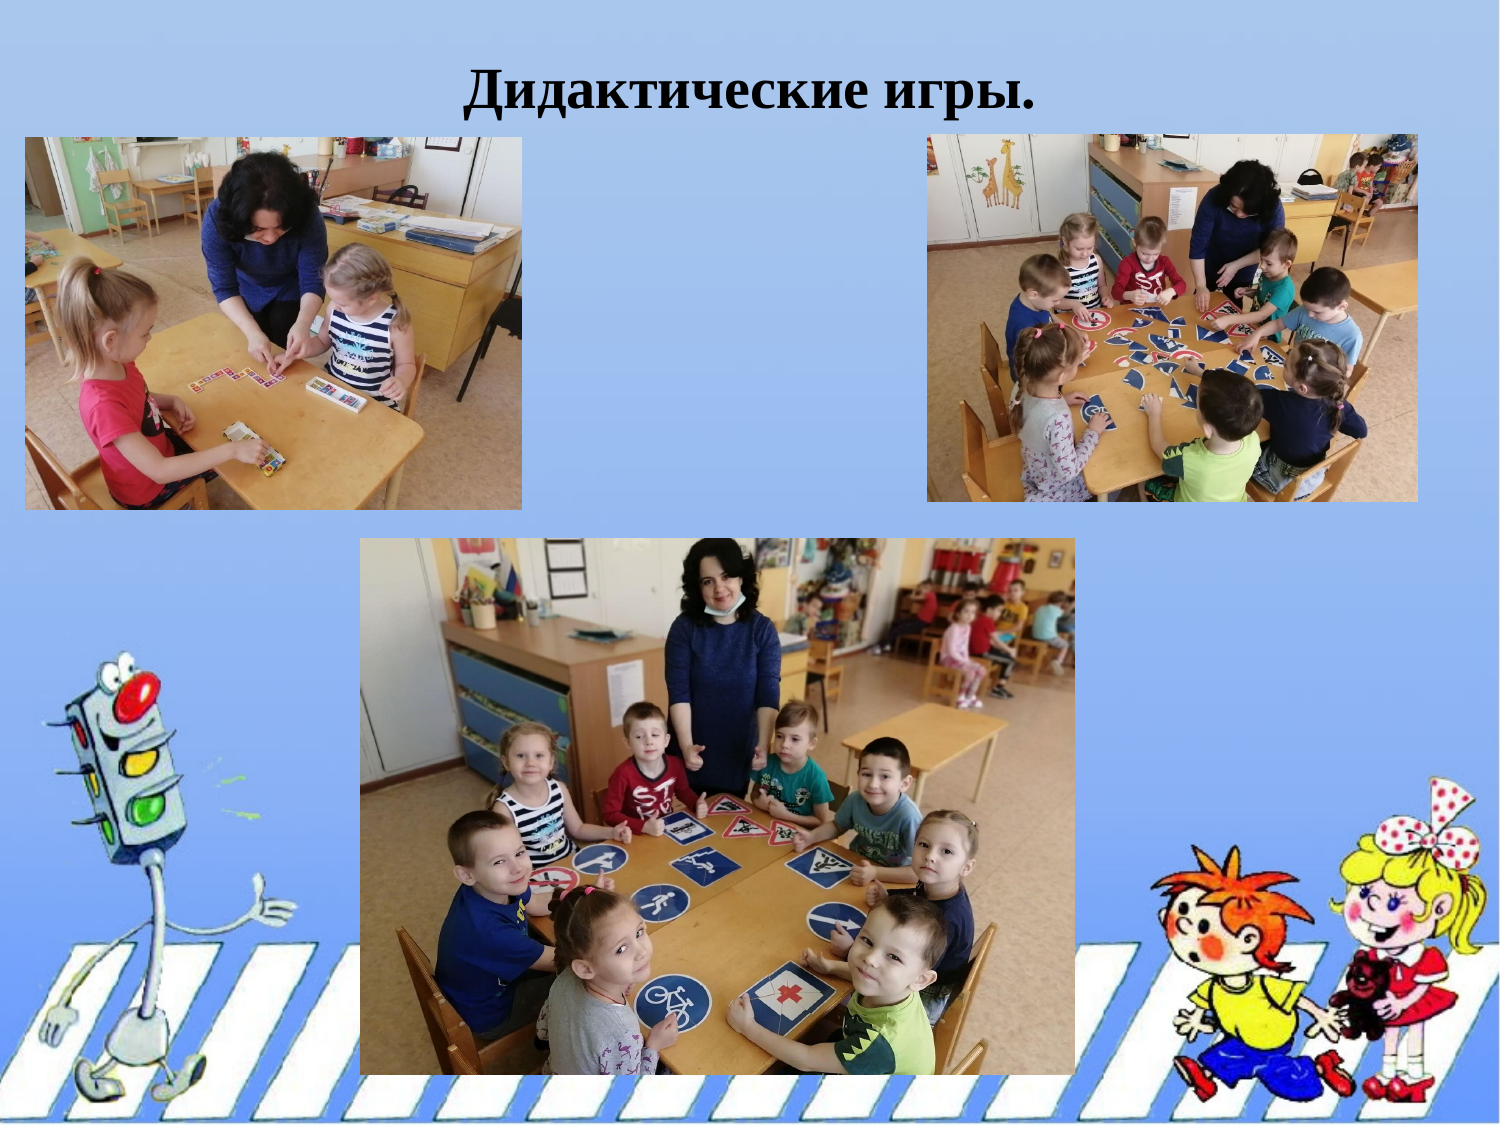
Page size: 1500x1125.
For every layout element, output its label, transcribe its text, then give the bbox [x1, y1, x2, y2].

picture [0, 0, 1500, 1125]
title Дидактические игры. [75, 45, 1425, 126]
